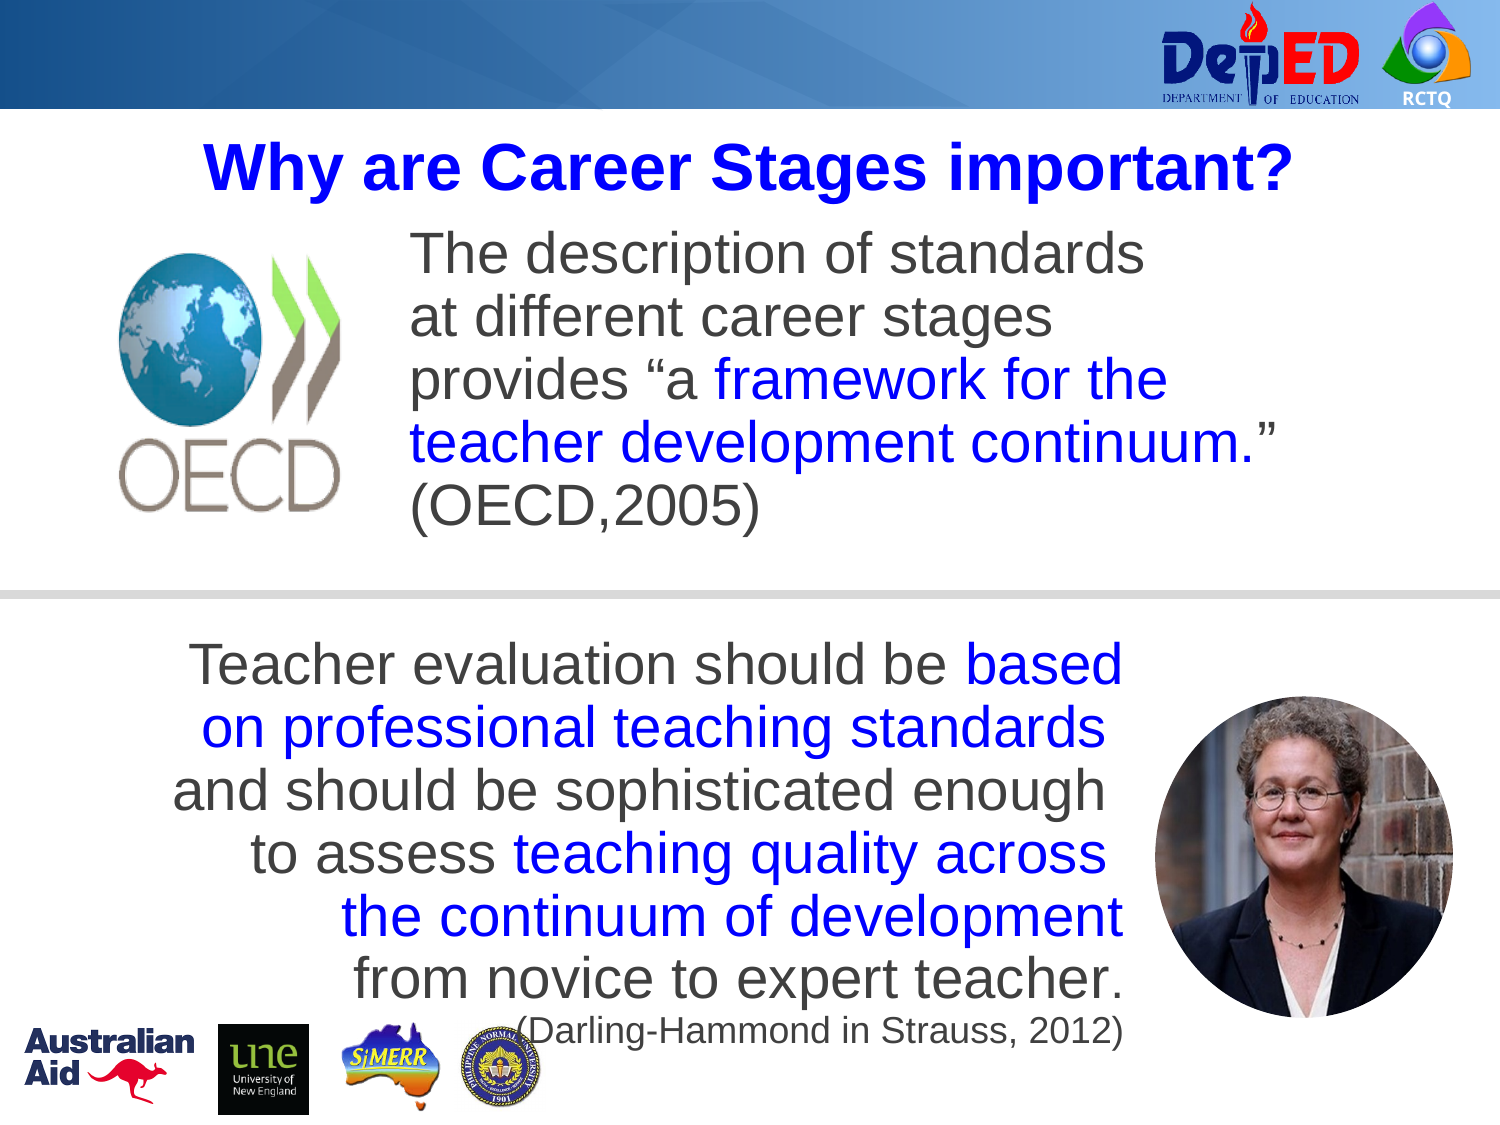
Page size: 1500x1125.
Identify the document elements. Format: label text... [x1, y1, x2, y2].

picture [1379, 0, 1475, 86]
picture [1155, 696, 1453, 1018]
list The description of standards at different career stages provides “a framework for the teacher development continuum.” (OECD,2005) [394, 215, 1449, 571]
picture [97, 252, 351, 513]
picture [24, 1028, 97, 1104]
text_box [0, 590, 1500, 599]
title Why are Career Stages important? [103, 125, 1397, 252]
text_box Teacher evaluation should be based on professional teaching standards and should be sophisticated enough to assess teaching quality across the continuum of development from novice to expert teacher. (Darling-Hammond in Strauss, 2012) [97, 626, 1140, 1125]
picture [1162, 1, 1359, 106]
